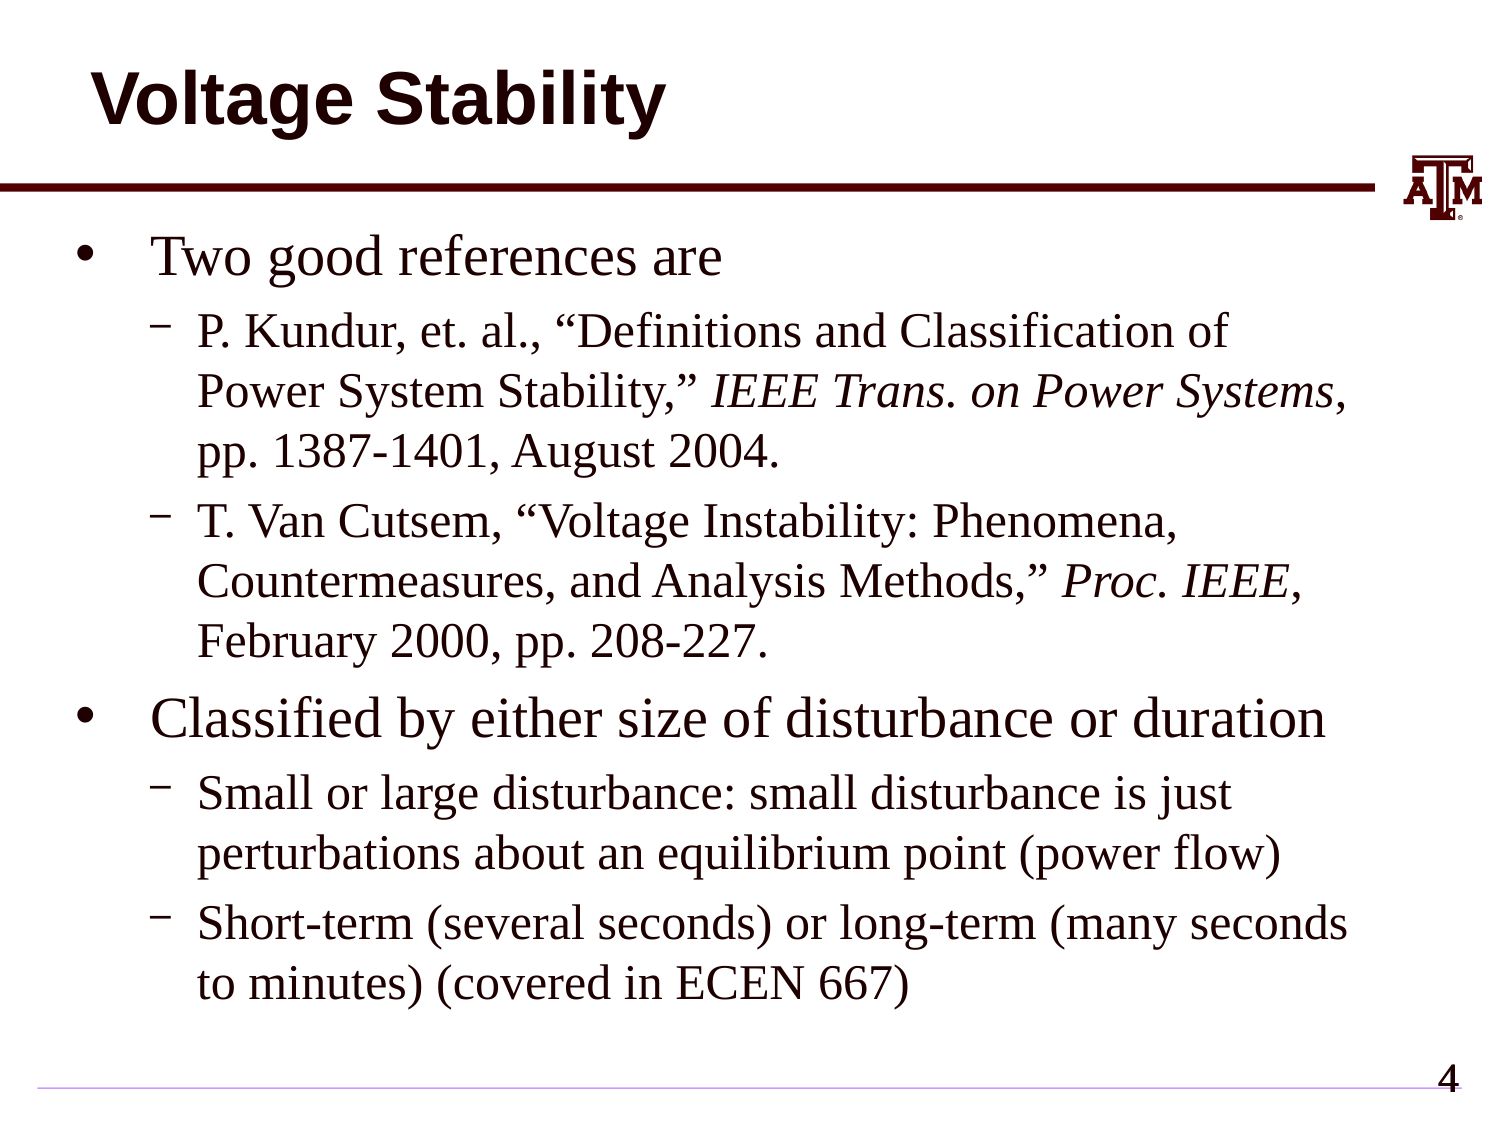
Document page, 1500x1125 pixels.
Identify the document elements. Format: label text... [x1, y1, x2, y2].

text_box 3 [1161, 1038, 1474, 1113]
title Voltage Stability [74, 12, 1388, 188]
picture [1392, 137, 1493, 238]
list Two good references are P. Kundur, et. al., “Definitions and Classification of Power System Stability,” IEEE Trans. on Power Systems, pp. 1387-1401, August 2004. T. Van Cutsem, “Voltage Instability: Phenomena, Countermeasures, and Analysis Methods,” Proc. IEEE, February 2000, pp. 208-227. Classified by either size of disturbance or duration Small or large disturbance: small disturbance is just perturbations about an equilibrium point (power flow) Short-term (several seconds) or long-term (many seconds to minutes) (covered in ECEN 667) [59, 209, 1373, 823]
